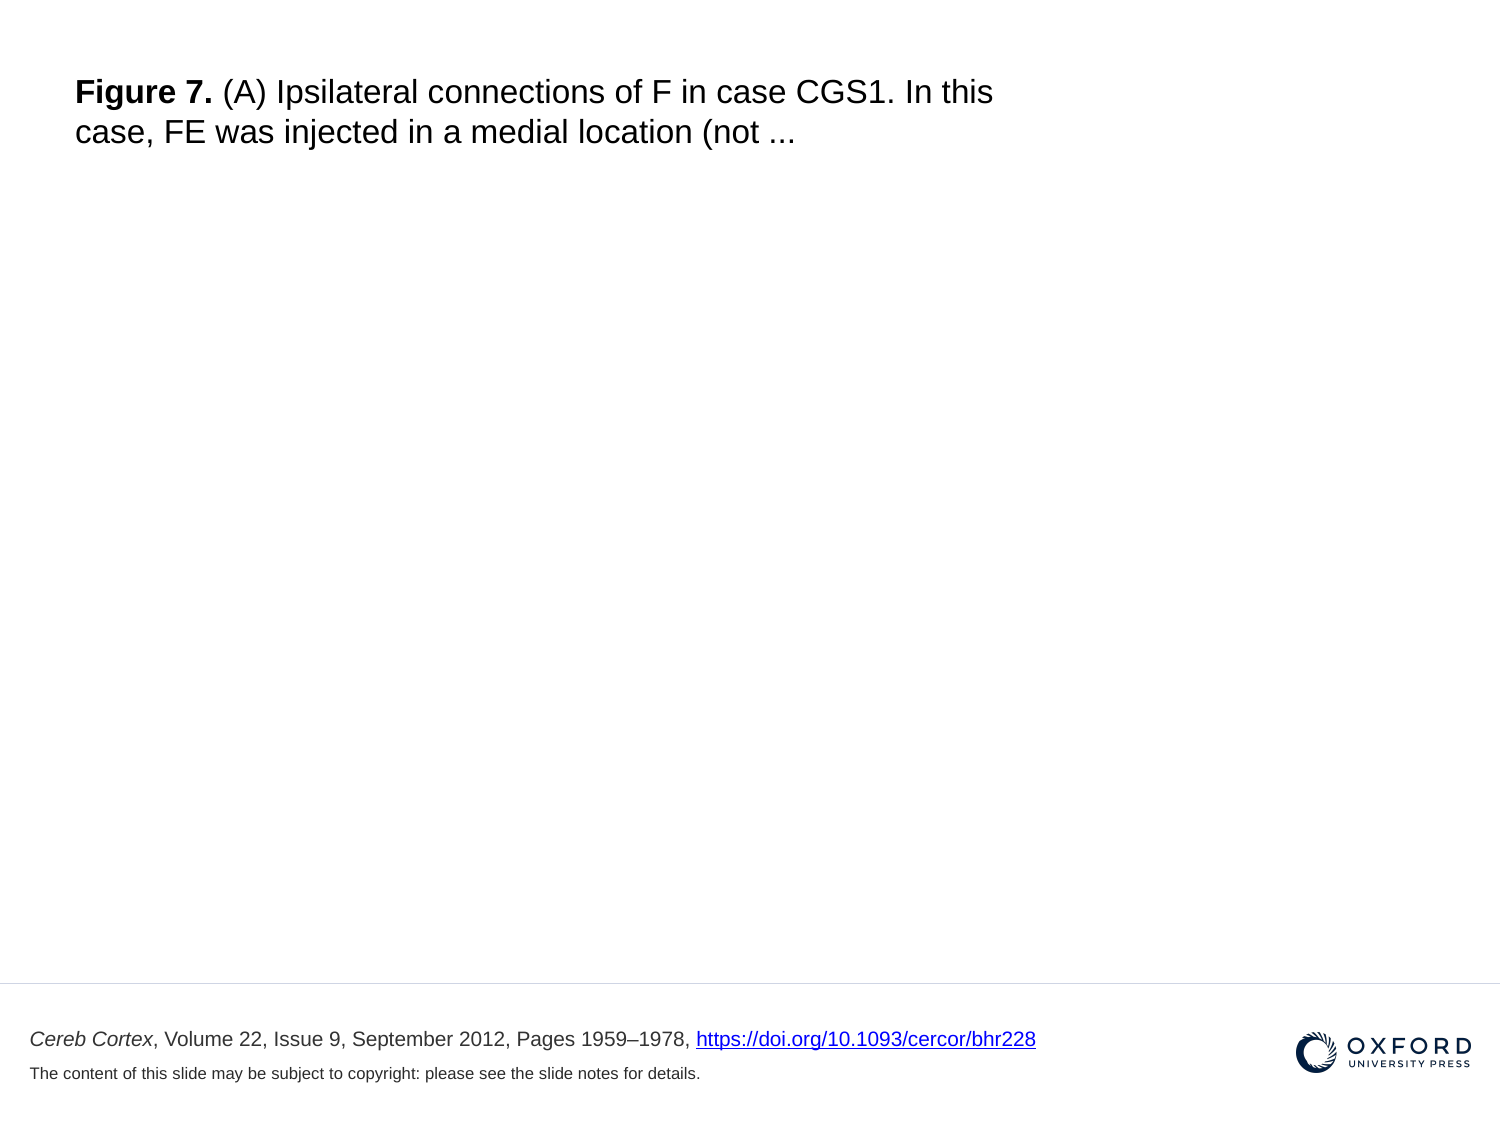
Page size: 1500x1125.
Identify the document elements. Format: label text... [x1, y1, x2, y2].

title Figure 7. (A) Ipsilateral connections of F in case CGS1. In this case, FE was injected in a medial location (not ... [75, 69, 1078, 171]
footer Cereb Cortex, Volume 22, Issue 9, September 2012, Pages 1959–1978, https://doi.org/10.1093/cercor/bhr228 The content of this slide may be subject to copyright: please see the slide notes for details. [0, 983, 1260, 1125]
picture [1296, 1032, 1471, 1073]
